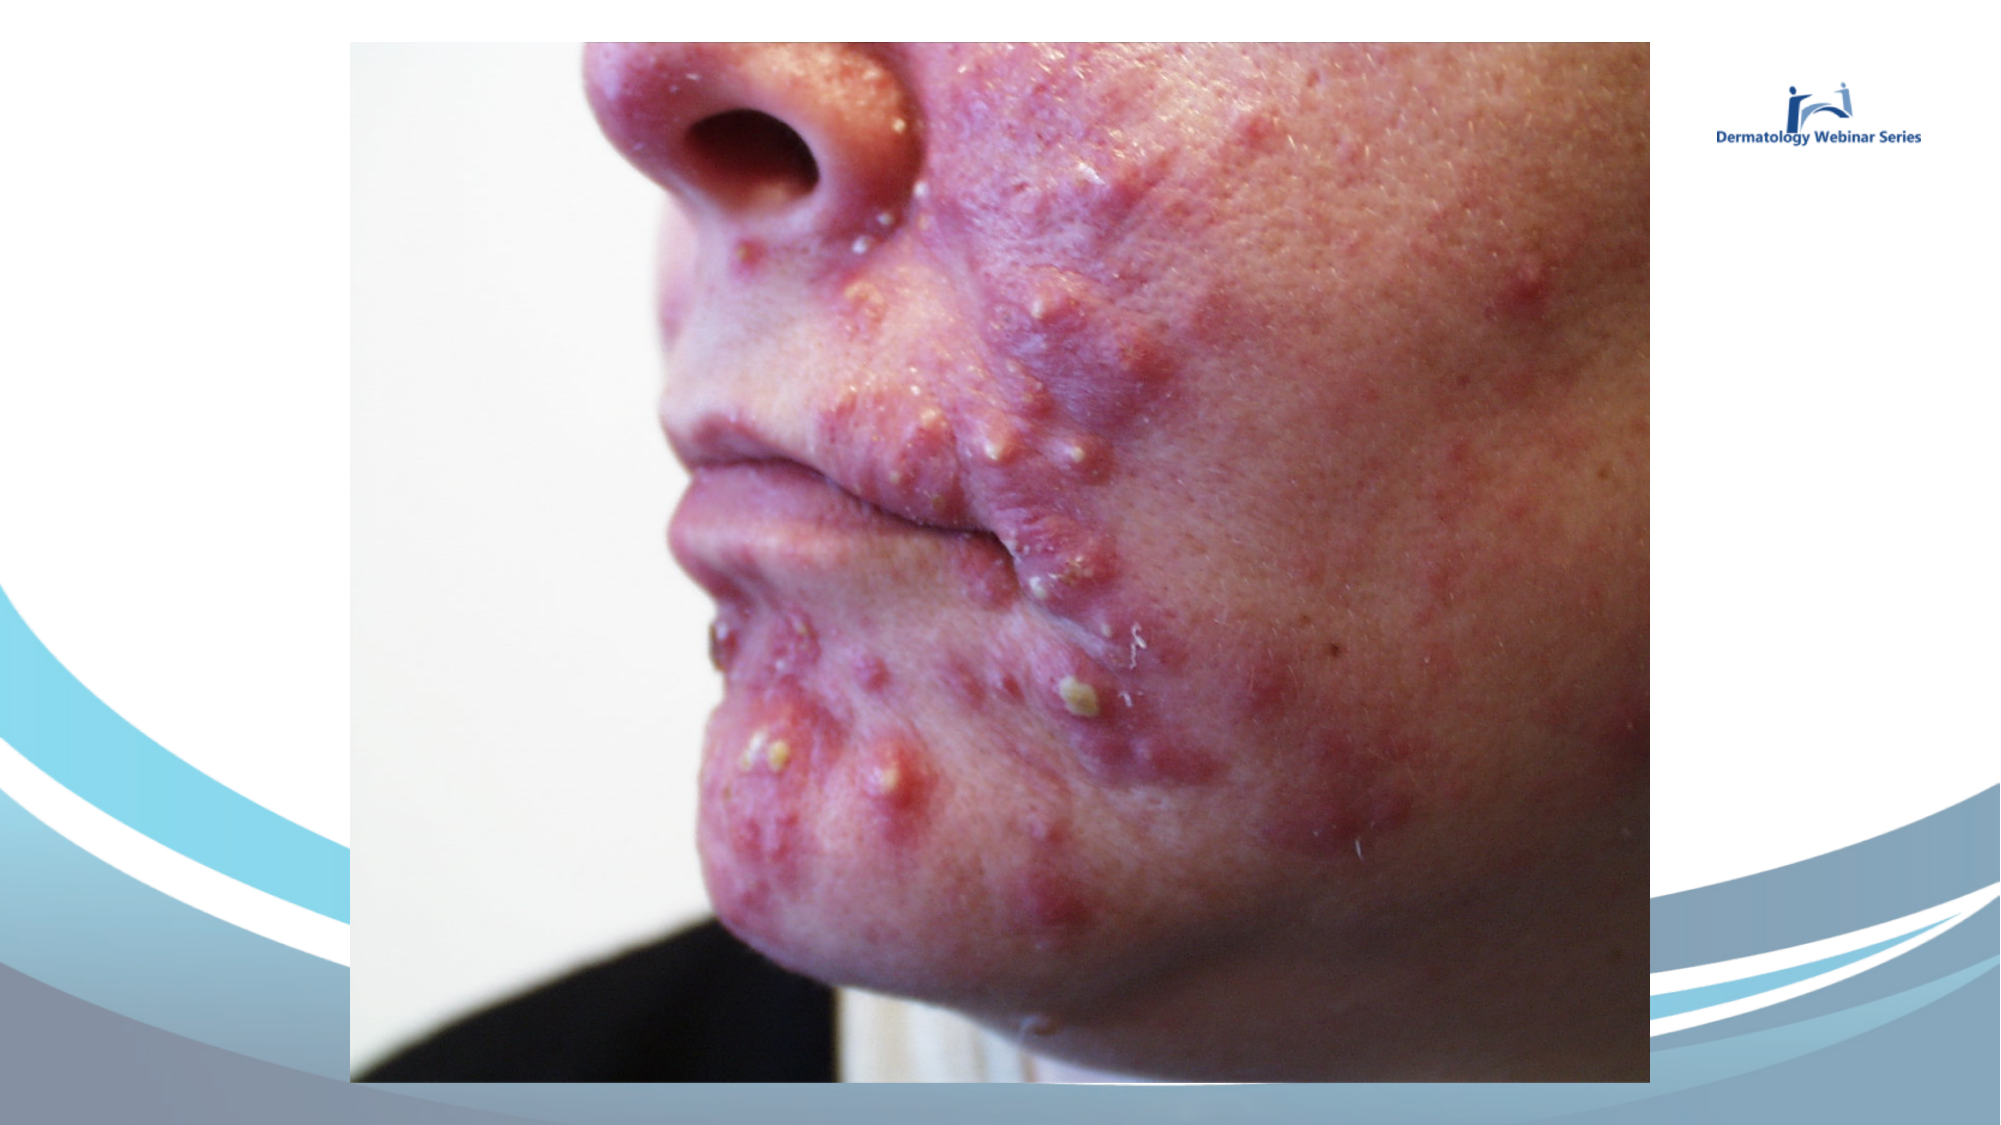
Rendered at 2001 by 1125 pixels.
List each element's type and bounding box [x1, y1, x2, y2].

picture [349, 42, 1650, 1083]
picture [1700, 59, 1929, 163]
